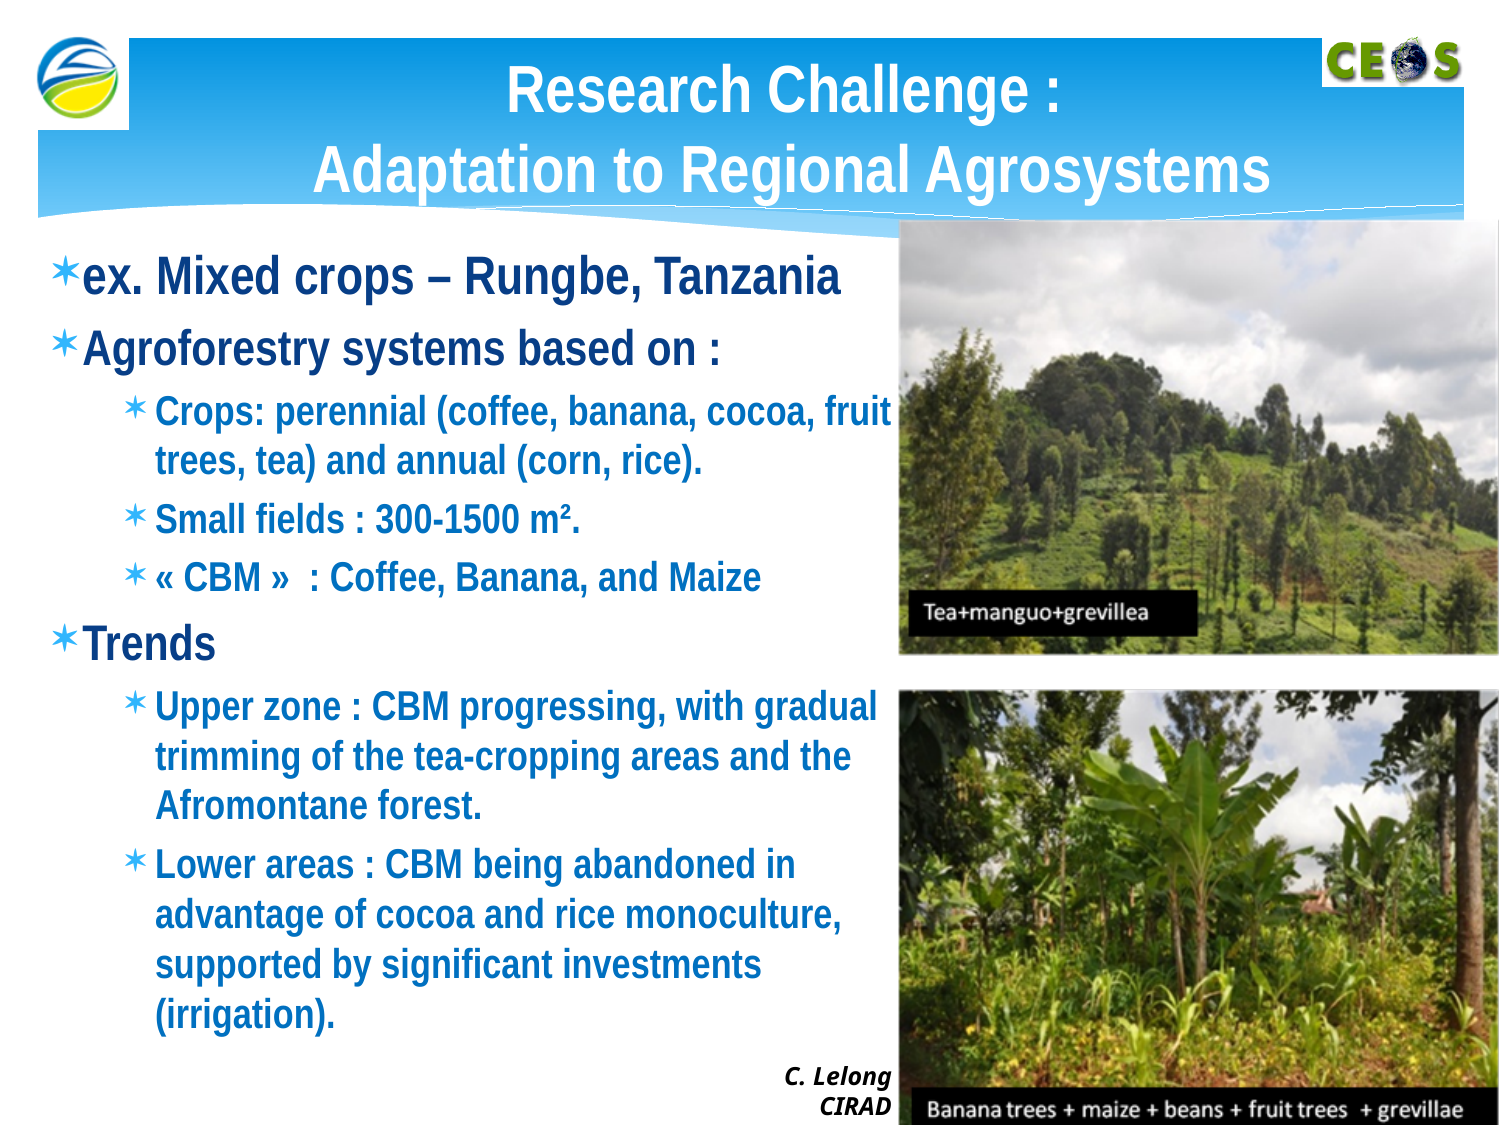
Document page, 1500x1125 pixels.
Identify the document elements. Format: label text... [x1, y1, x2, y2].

picture [897, 219, 1500, 1125]
list ex. Mixed crops – Rungbe, Tanzania Agroforestry systems based on : Crops: perennial (coffee, banana, cocoa, fruit trees, tea) and annual (corn, rice). Small fields : 300-1500 m². « CBM » : Coffee, Banana, and Maize Trends Upper zone : CBM progressing, with gradual trimming of the tea-cropping areas and the Afromontane forest. Lower areas : CBM being abandoned in advantage of cocoa and rice monoculture, supported by significant investments (irrigation). [37, 232, 892, 1075]
text_box C. Lelong CIRAD [781, 1058, 892, 1122]
title Research Challenge : Adaptation to Regional Agrosystems [230, 31, 1356, 220]
picture [34, 35, 129, 130]
picture [1356, 35, 1465, 87]
